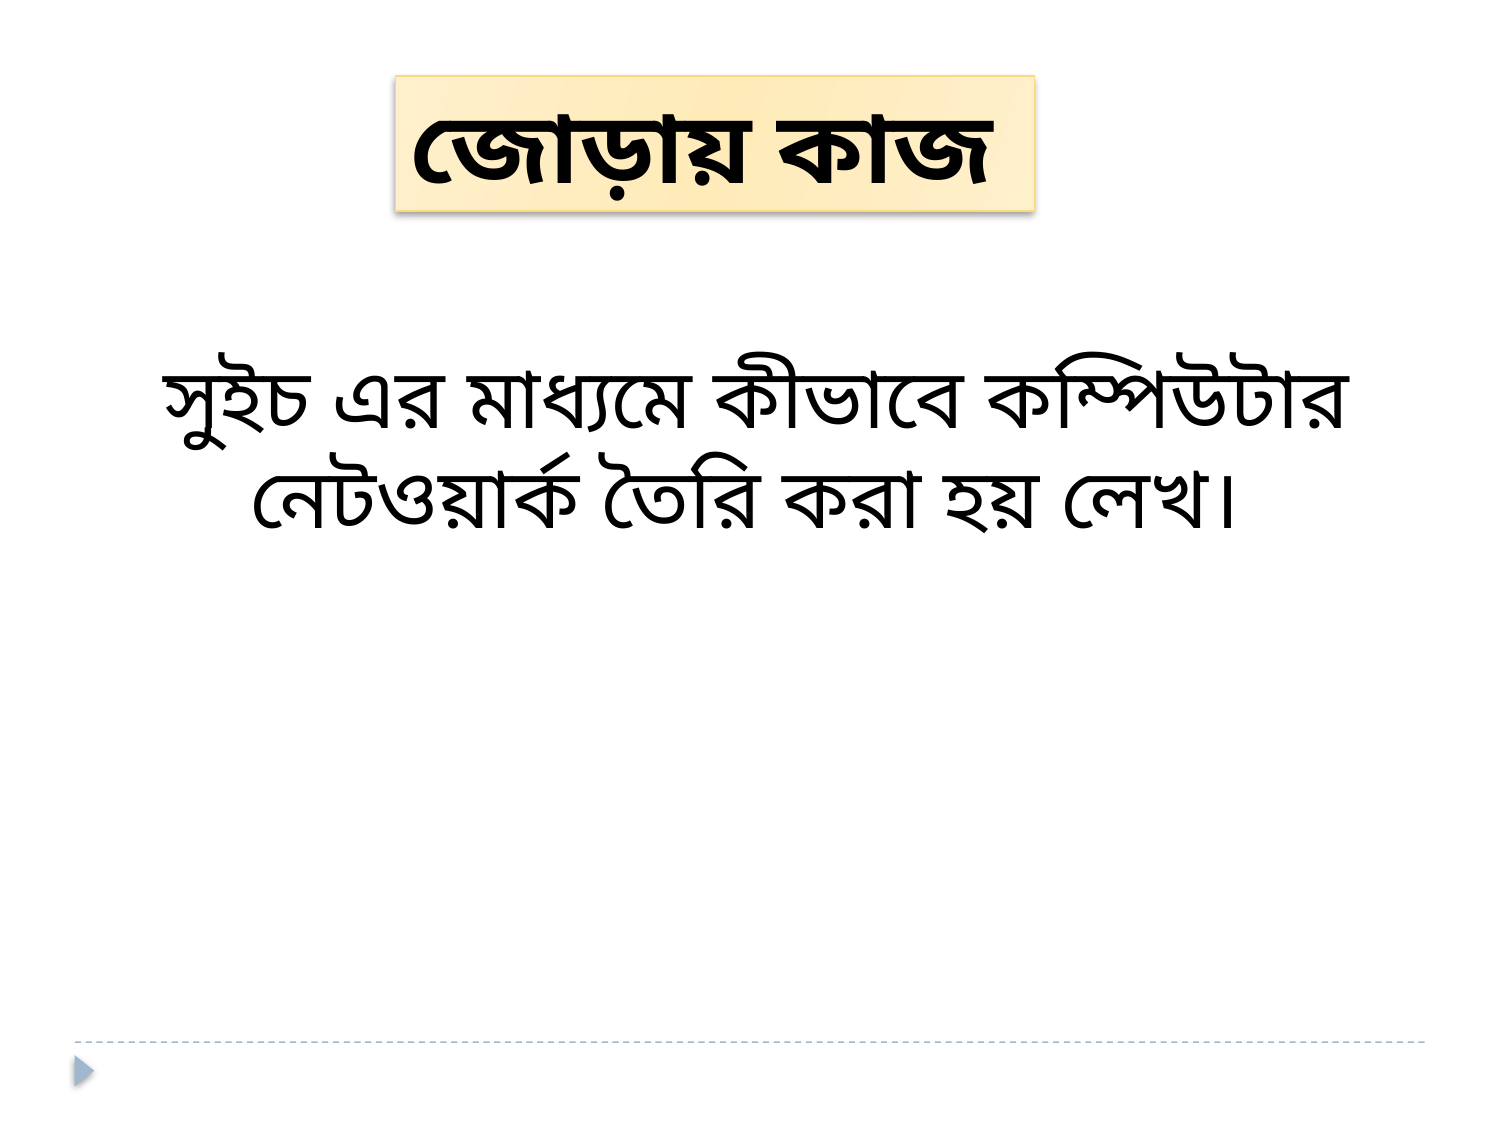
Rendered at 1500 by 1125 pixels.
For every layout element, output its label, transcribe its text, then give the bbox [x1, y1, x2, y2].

text_box জোড়ায় কাজ [395, 75, 1035, 212]
text_box সুইচ এর মাধ্যমে কীভাবে কম্পিউটার নেটওয়ার্ক তৈরি করা হয় লেখ। [112, 337, 1400, 553]
